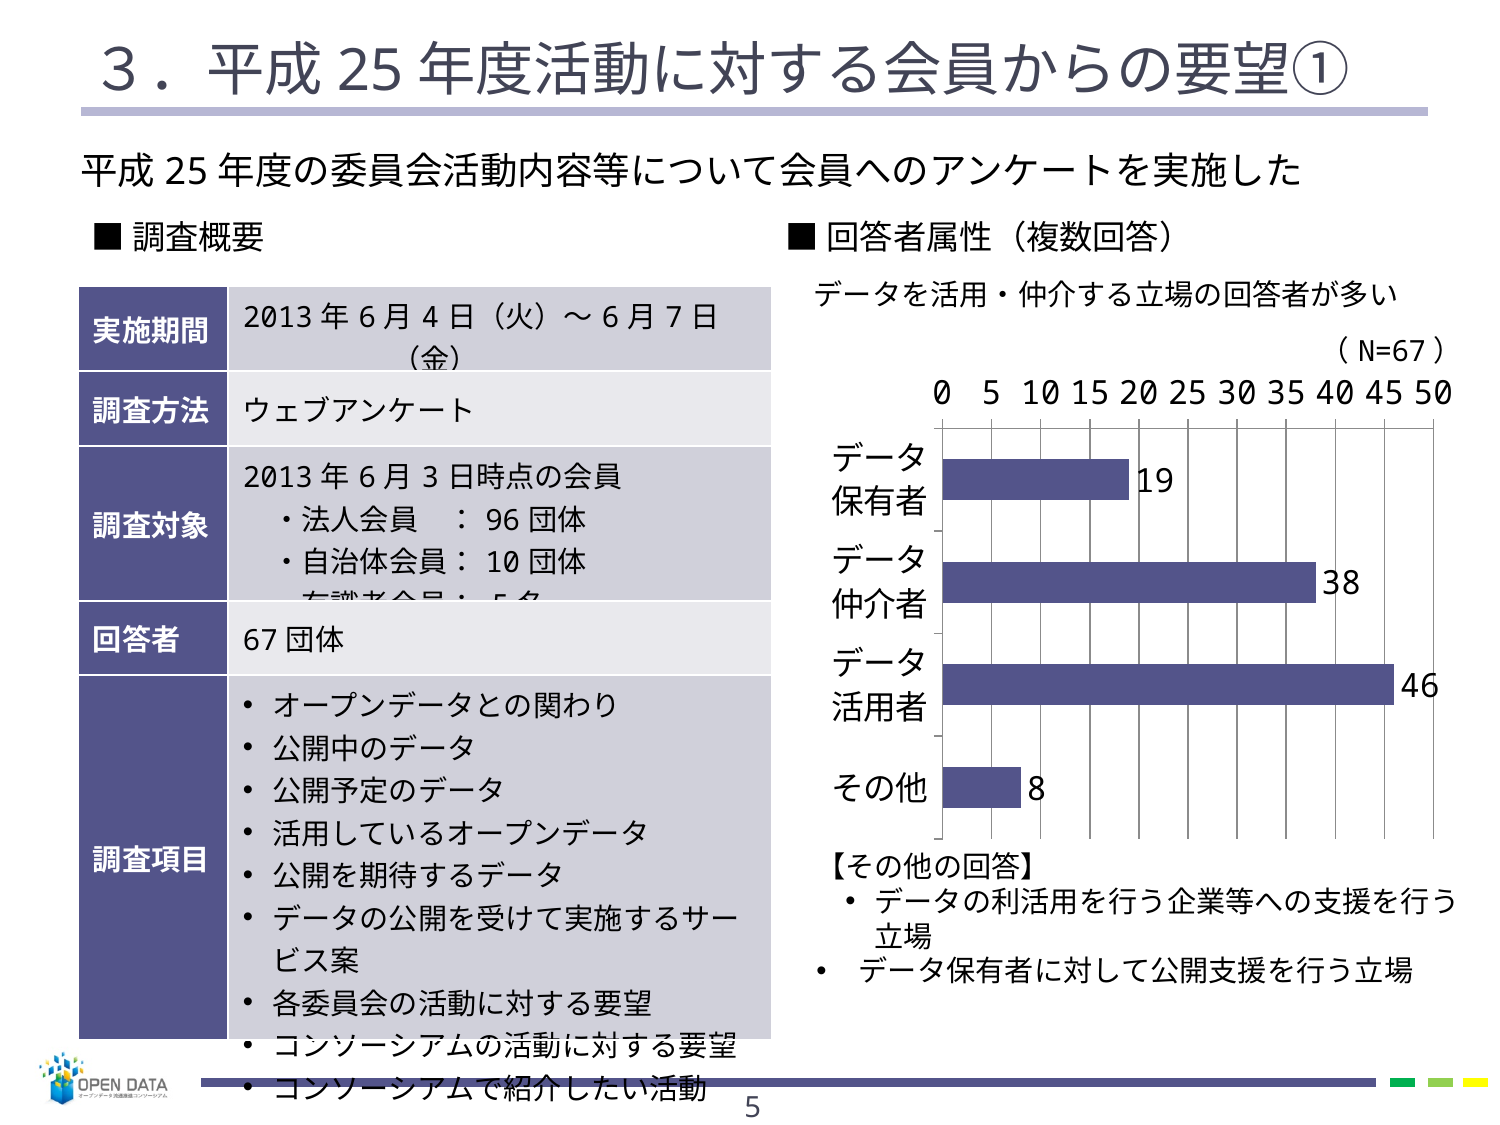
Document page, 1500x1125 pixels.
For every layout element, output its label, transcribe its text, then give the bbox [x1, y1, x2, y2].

table_cell 2013年6月3日時点の会員 ・法人会員 ：96団体 ・自治体会員：10団体 ・有識者会員： 5名 [229, 447, 765, 600]
text_box 【その他の回答】 データの利活用を行う企業等への支援を行う立場 データ保有者に対して公開支援を行う立場 [801, 840, 1485, 996]
table_cell 調査項目 [79, 676, 227, 1039]
table_cell 67団体 [229, 602, 765, 674]
table_header 実施期間 [79, 287, 227, 370]
text_box データを活用・仲介する立場の回答者が多い [798, 268, 1414, 318]
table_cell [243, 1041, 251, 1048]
text_box ■回答者属性（複数回答） [770, 209, 1208, 265]
chart [771, 318, 1478, 854]
text_box 平成25年度の委員会活動内容等について会員へのアンケートを実施した [65, 139, 1318, 200]
table_cell オープンデータとの関わり 公開中のデータ 公開予定のデータ 活用しているオープンデータ 公開を期待するデータ データの公開を受けて実施するサービス案 各委員会の活動に対する要望 コンソーシアムの活動に対する要望 コンソーシアムで紹介したい活動 [229, 676, 771, 1039]
table_header 2013年6月4日（火）～6月7日（金） [229, 287, 771, 370]
title ３．平成25年度活動に対する会員からの要望① [74, 1, 1426, 110]
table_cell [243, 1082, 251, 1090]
table_cell 回答者 [79, 602, 227, 674]
table_cell ウェブアンケート [229, 372, 765, 445]
table_cell 調査方法 [79, 372, 227, 445]
text_box ■調査概要 [76, 209, 280, 264]
slide_number 4 [590, 1081, 916, 1125]
table_cell 調査対象 [79, 447, 227, 600]
picture [0, 1035, 201, 1125]
